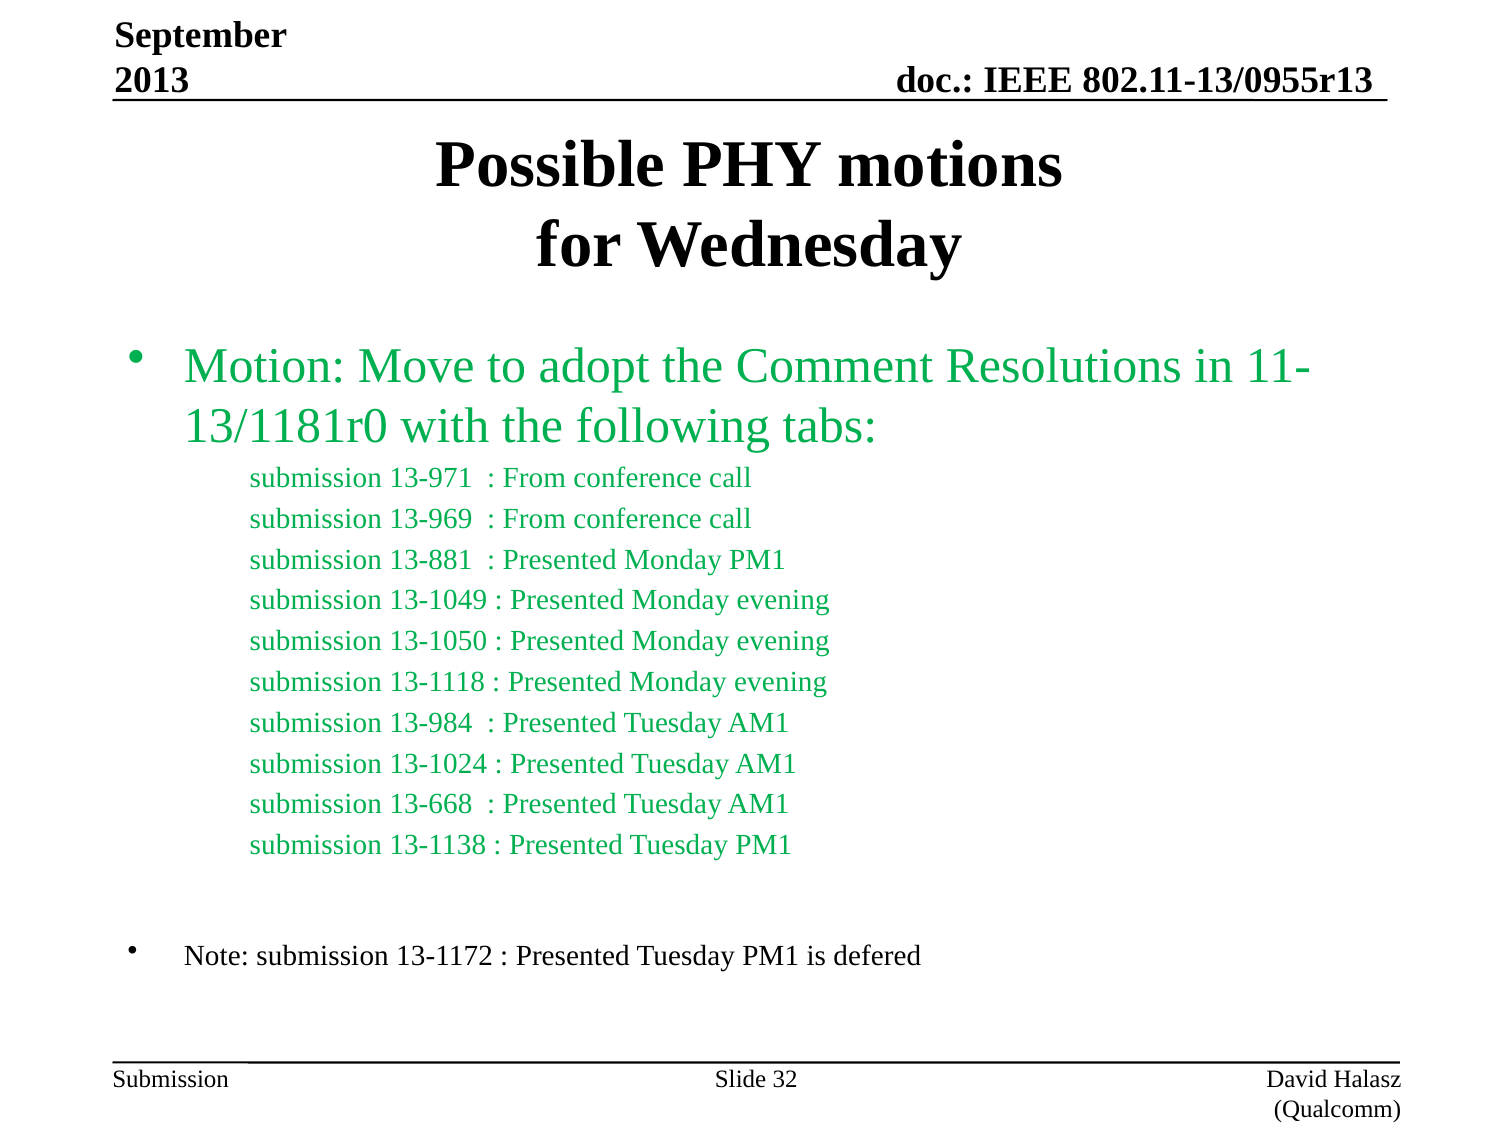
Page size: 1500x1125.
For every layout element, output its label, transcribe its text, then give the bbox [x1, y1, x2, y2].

title Possible PHY motions for Wednesday [112, 112, 1388, 288]
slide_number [114, 54, 333, 101]
footer David Halasz (Qualcomm) [1264, 1061, 1402, 1093]
slide_number Slide 32 [712, 1061, 800, 1093]
list Motion: Move to adopt the Comment Resolutions in 11-13/1181r0 with the following tabs: submission 13-971 : From conference call submission 13-969 : From conference call submission 13-881 : Presented Monday PM1 submission 13-1049 : Presented Monday evening submission 13-1050 : Presented Monday evening submission 13-1118 : Presented Monday evening submission 13-984 : Presented Tuesday AM1 submission 13-1024 : Presented Tuesday AM1 submission 13-668 : Presented Tuesday AM1 submission 13-1138 : Presented Tuesday PM1 Note: submission 13-1172 : Presented Tuesday PM1 is defered [112, 324, 1388, 1001]
